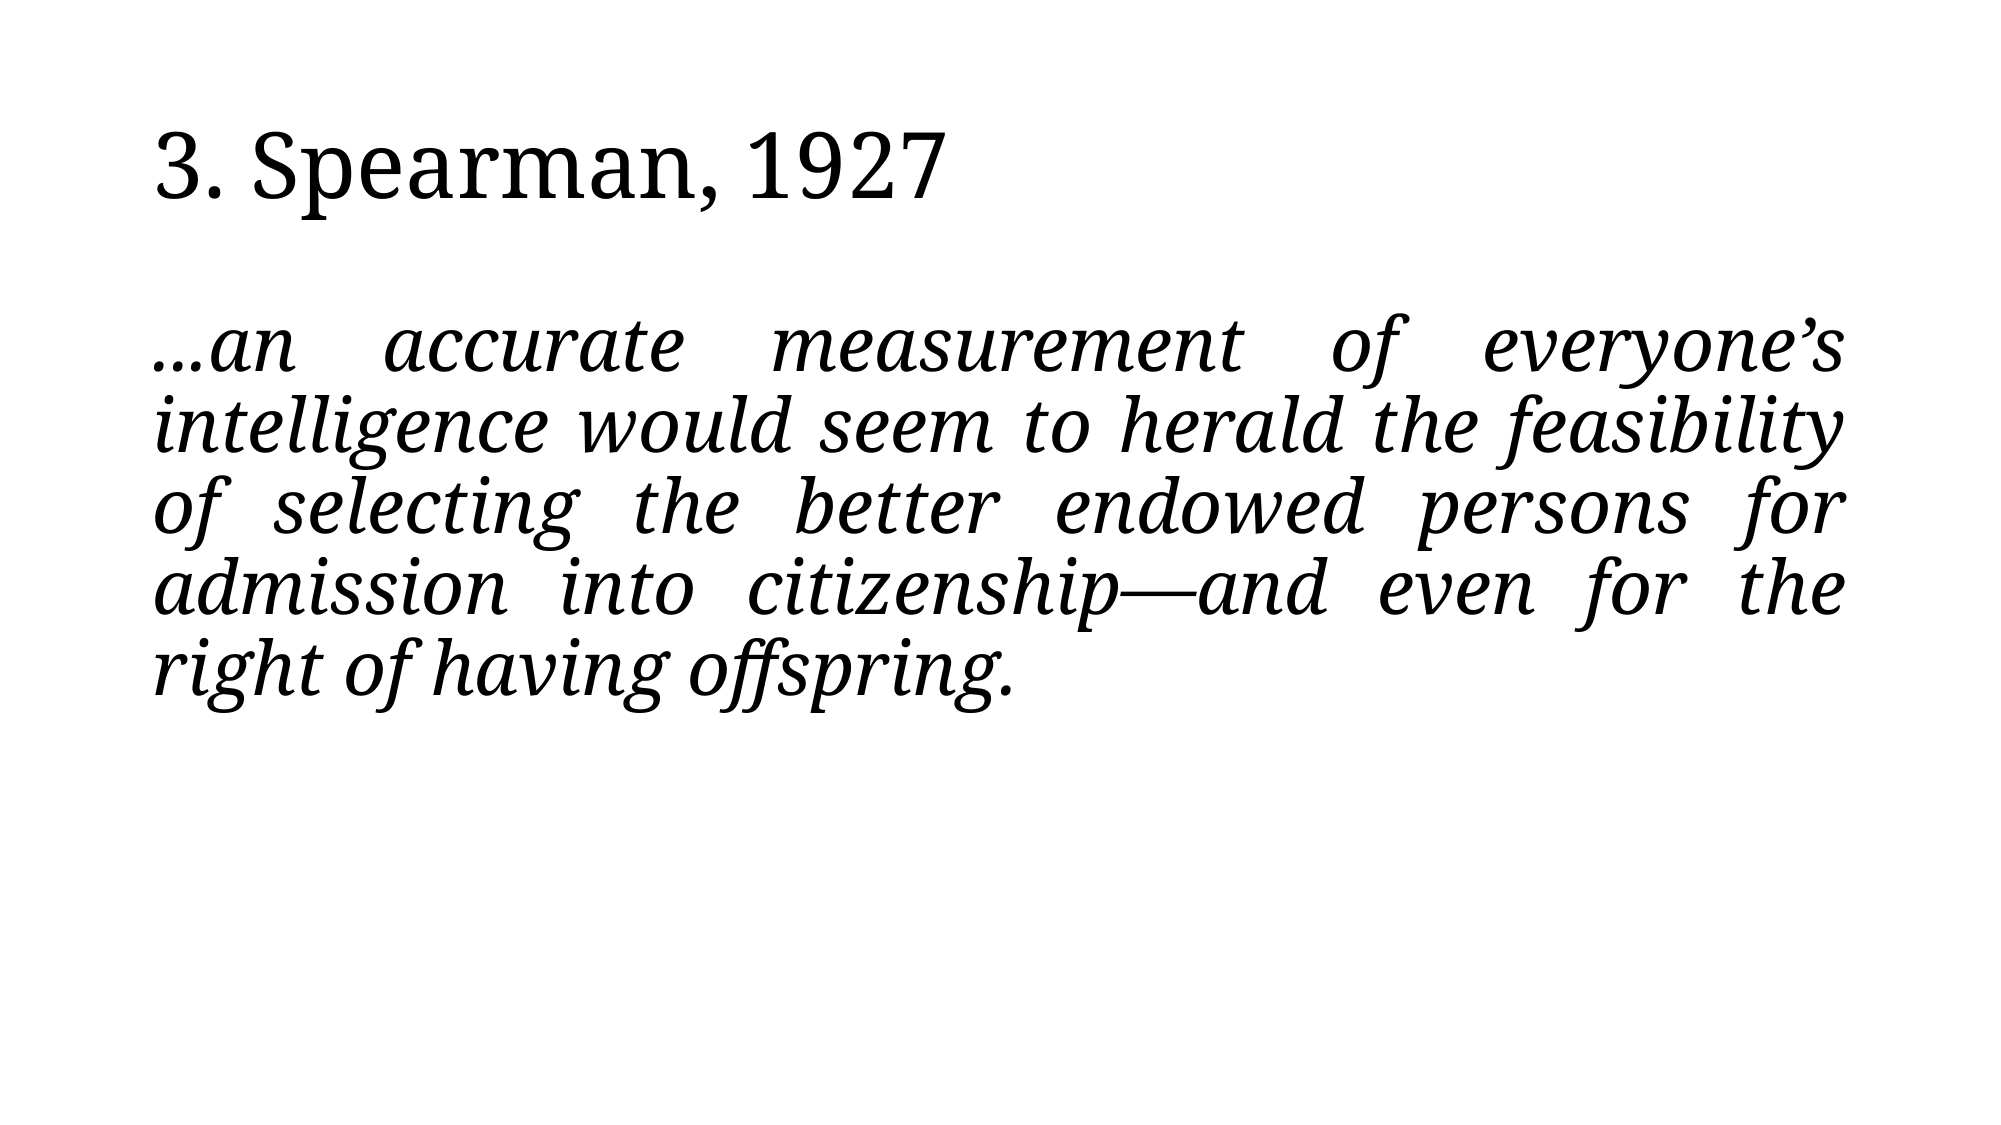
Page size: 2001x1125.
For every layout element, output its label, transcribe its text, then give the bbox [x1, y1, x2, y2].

list ...an accurate measurement of everyone’s intelligence would seem to herald the feasibility of selecting the better endowed persons for admission into citizenship—and even for the right of having offspring. [137, 299, 1863, 1014]
title 3. Spearman, 1927 [137, 59, 1863, 278]
